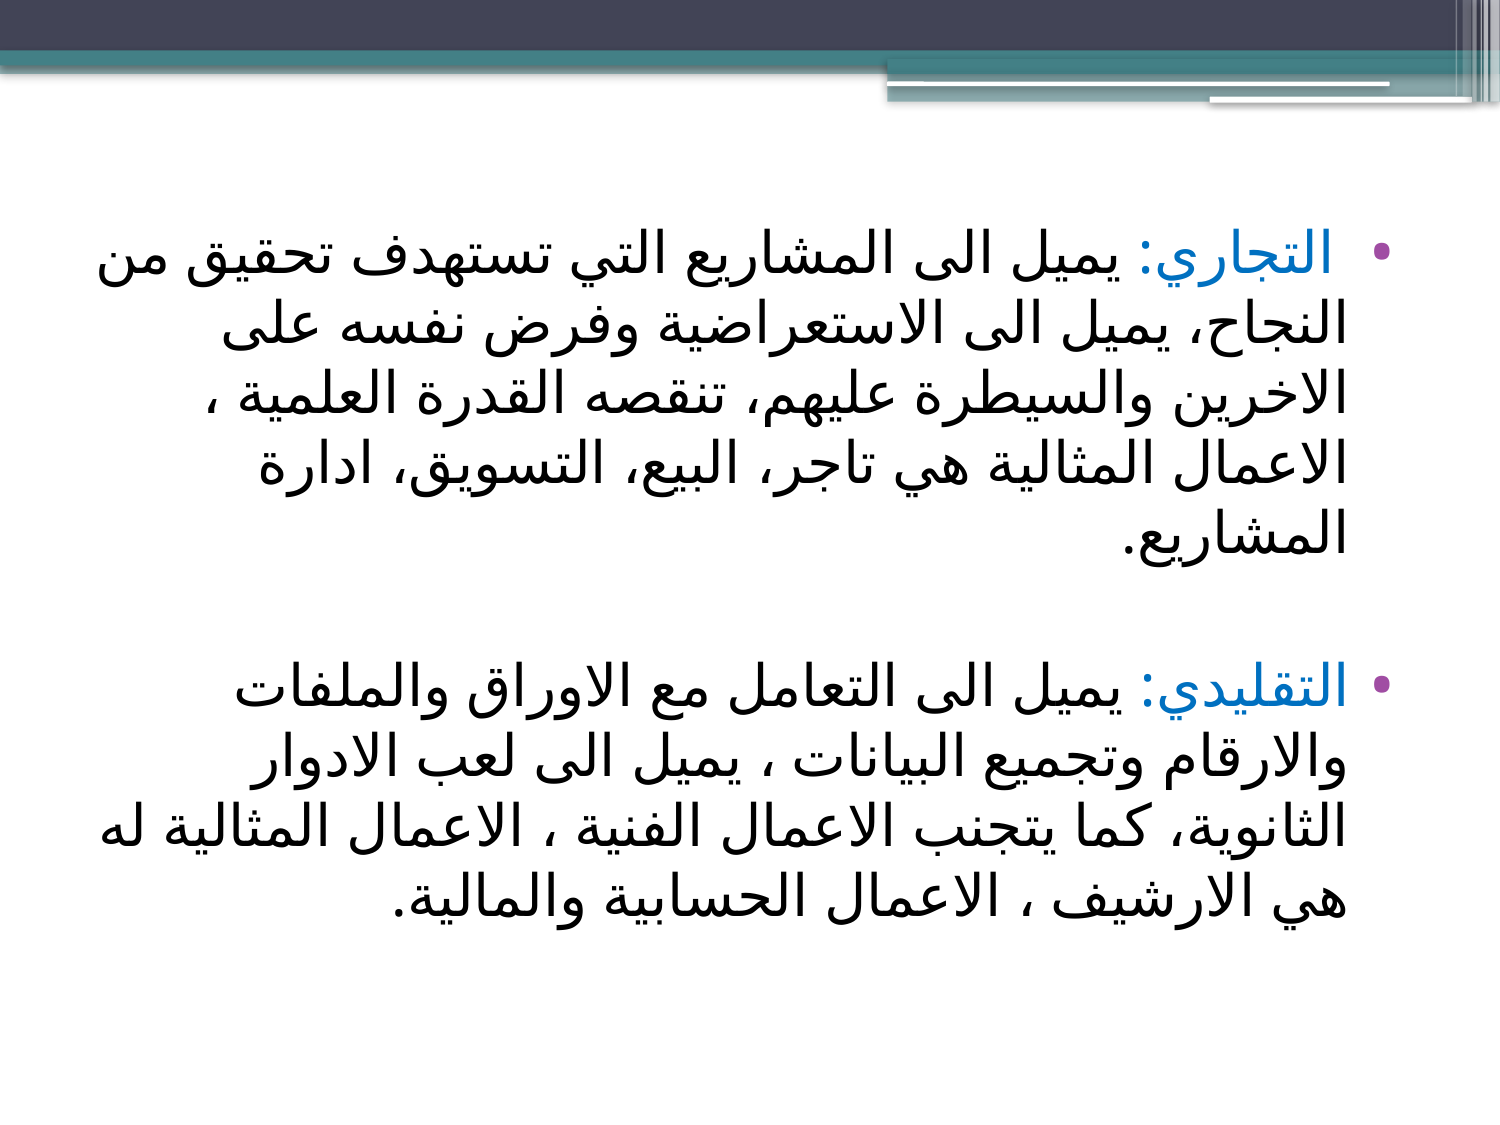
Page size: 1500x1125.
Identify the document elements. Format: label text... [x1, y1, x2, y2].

list التجاري: يميل الى المشاريع التي تستهدف تحقيق من النجاح، يميل الى الاستعراضية وفرض نفسه على الاخرين والسيطرة عليهم، تنقصه القدرة العلمية ، الاعمال المثالية هي تاجر، البيع، التسويق، ادارة المشاريع. التقليدي: يميل الى التعامل مع الاوراق والملفات والارقام وتجميع البيانات ، يميل الى لعب الادوار الثانوية، كما يتجنب الاعمال الفنية ، الاعمال المثالية له هي الارشيف ، الاعمال الحسابية والمالية. [75, 208, 1425, 1079]
